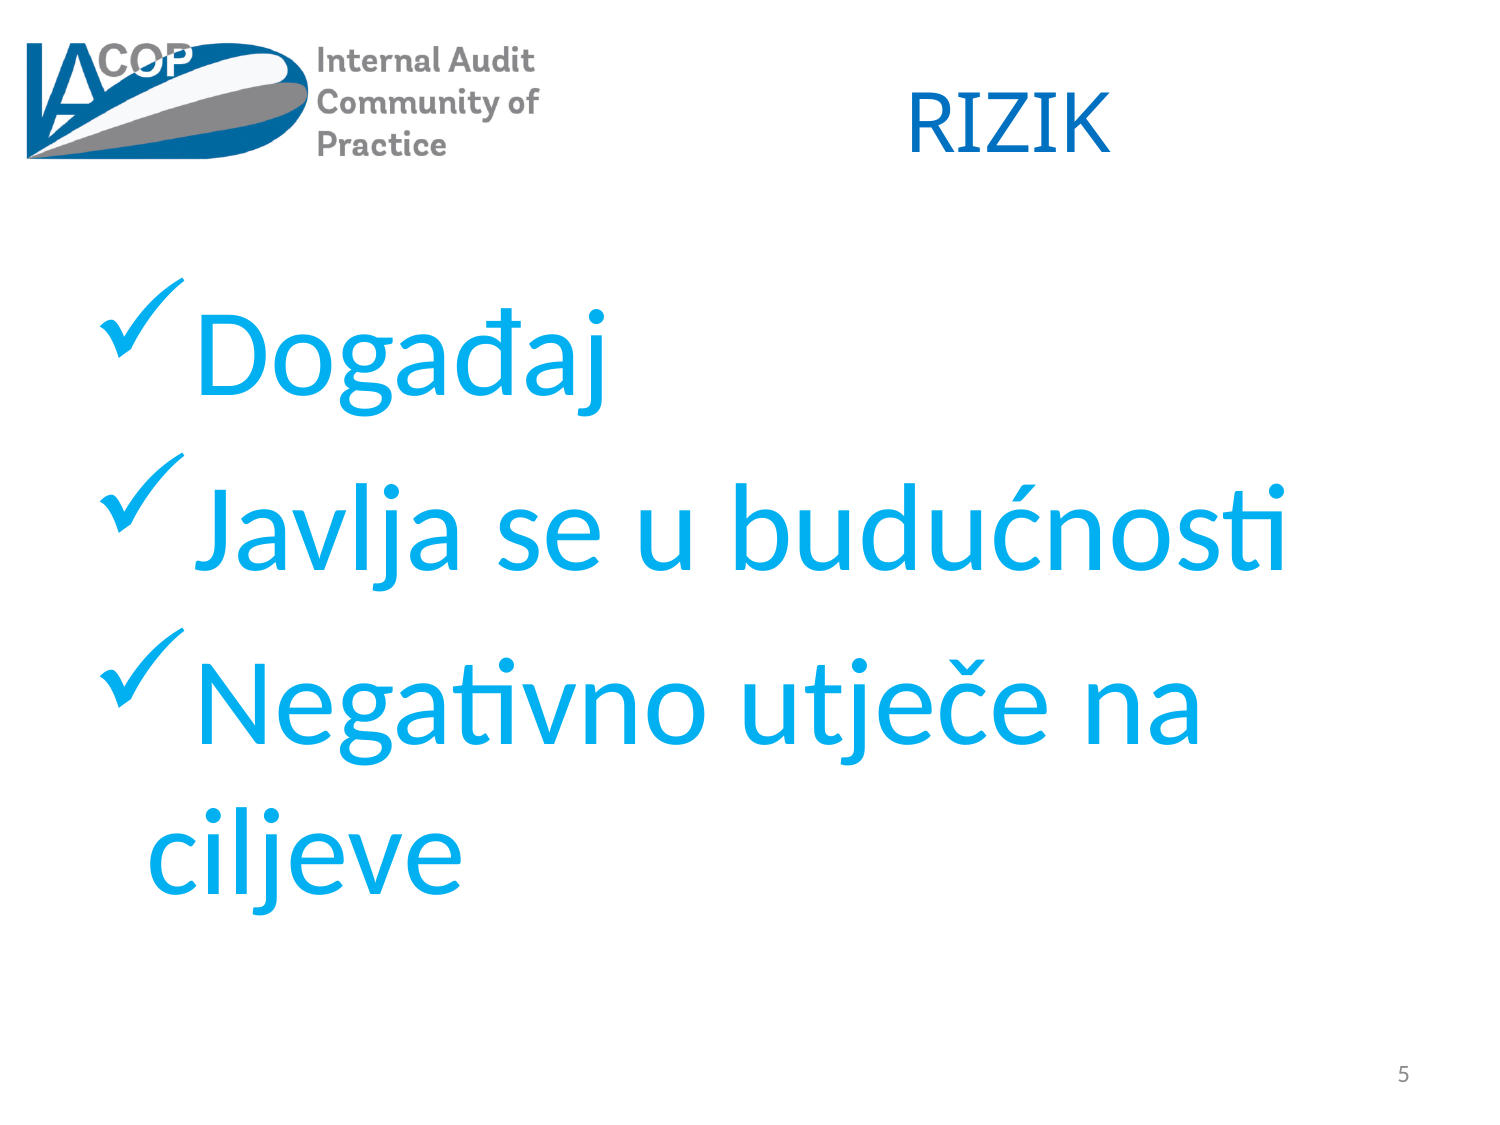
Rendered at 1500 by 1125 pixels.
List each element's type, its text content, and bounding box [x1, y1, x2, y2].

text_box RIZIK [552, 24, 1463, 213]
picture [24, 40, 541, 162]
slide_number 5 [1074, 1042, 1425, 1103]
list Događaj Javlja se u budućnosti Negativno utječe na ciljeve [75, 262, 1425, 1005]
